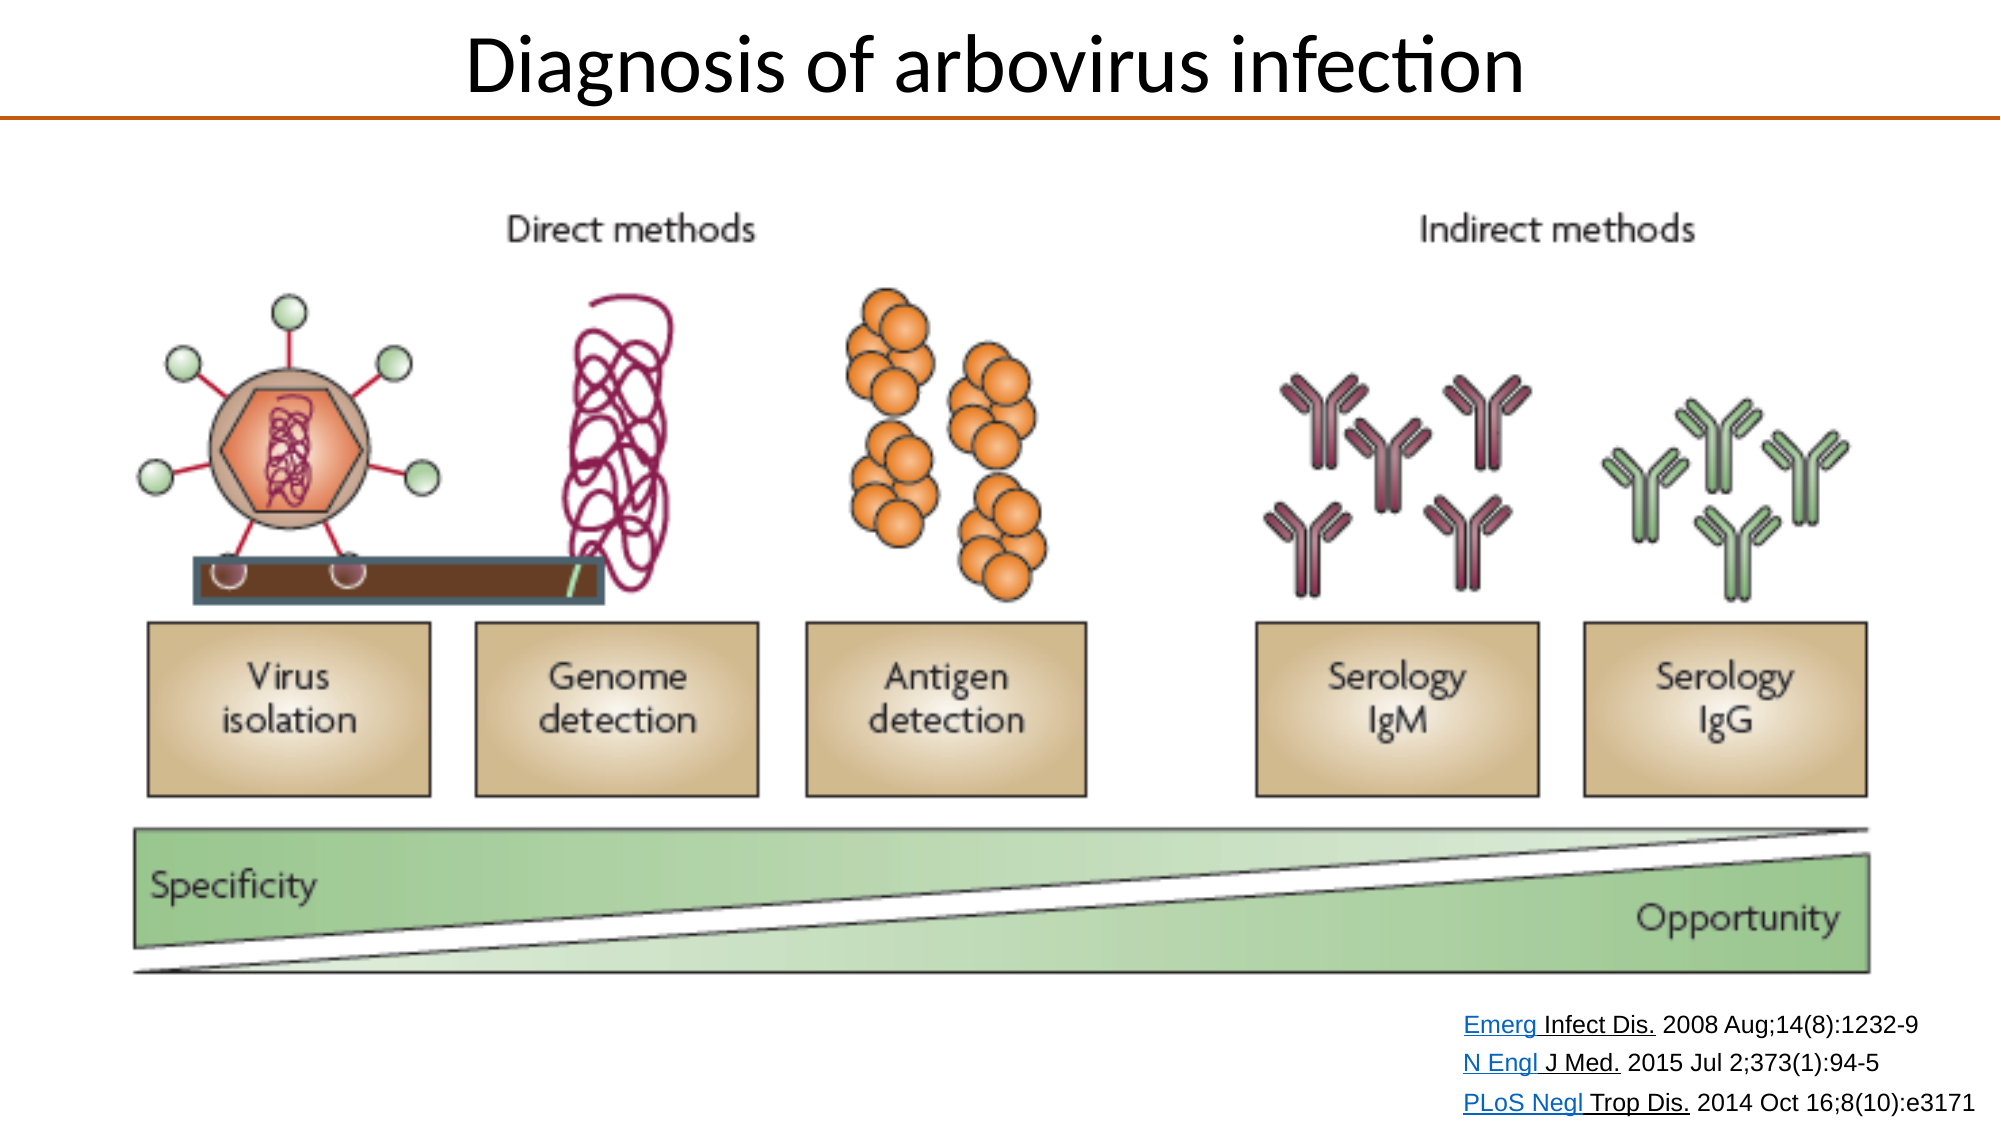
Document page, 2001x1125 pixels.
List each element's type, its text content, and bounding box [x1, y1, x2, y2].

text_box PLoS Negl Trop Dis. 2014 Oct 16;8(10):e3171 [1448, 1079, 1992, 1125]
text_box Emerg Infect Dis. 2008 Aug;14(8):1232-9 [1448, 1000, 1935, 1046]
text_box N Engl J Med. 2015 Jul 2;373(1):94-5 [1448, 1039, 1896, 1079]
text_box Diagnosis of arbovirus infection [0, 2, 1993, 116]
picture [111, 155, 1903, 987]
